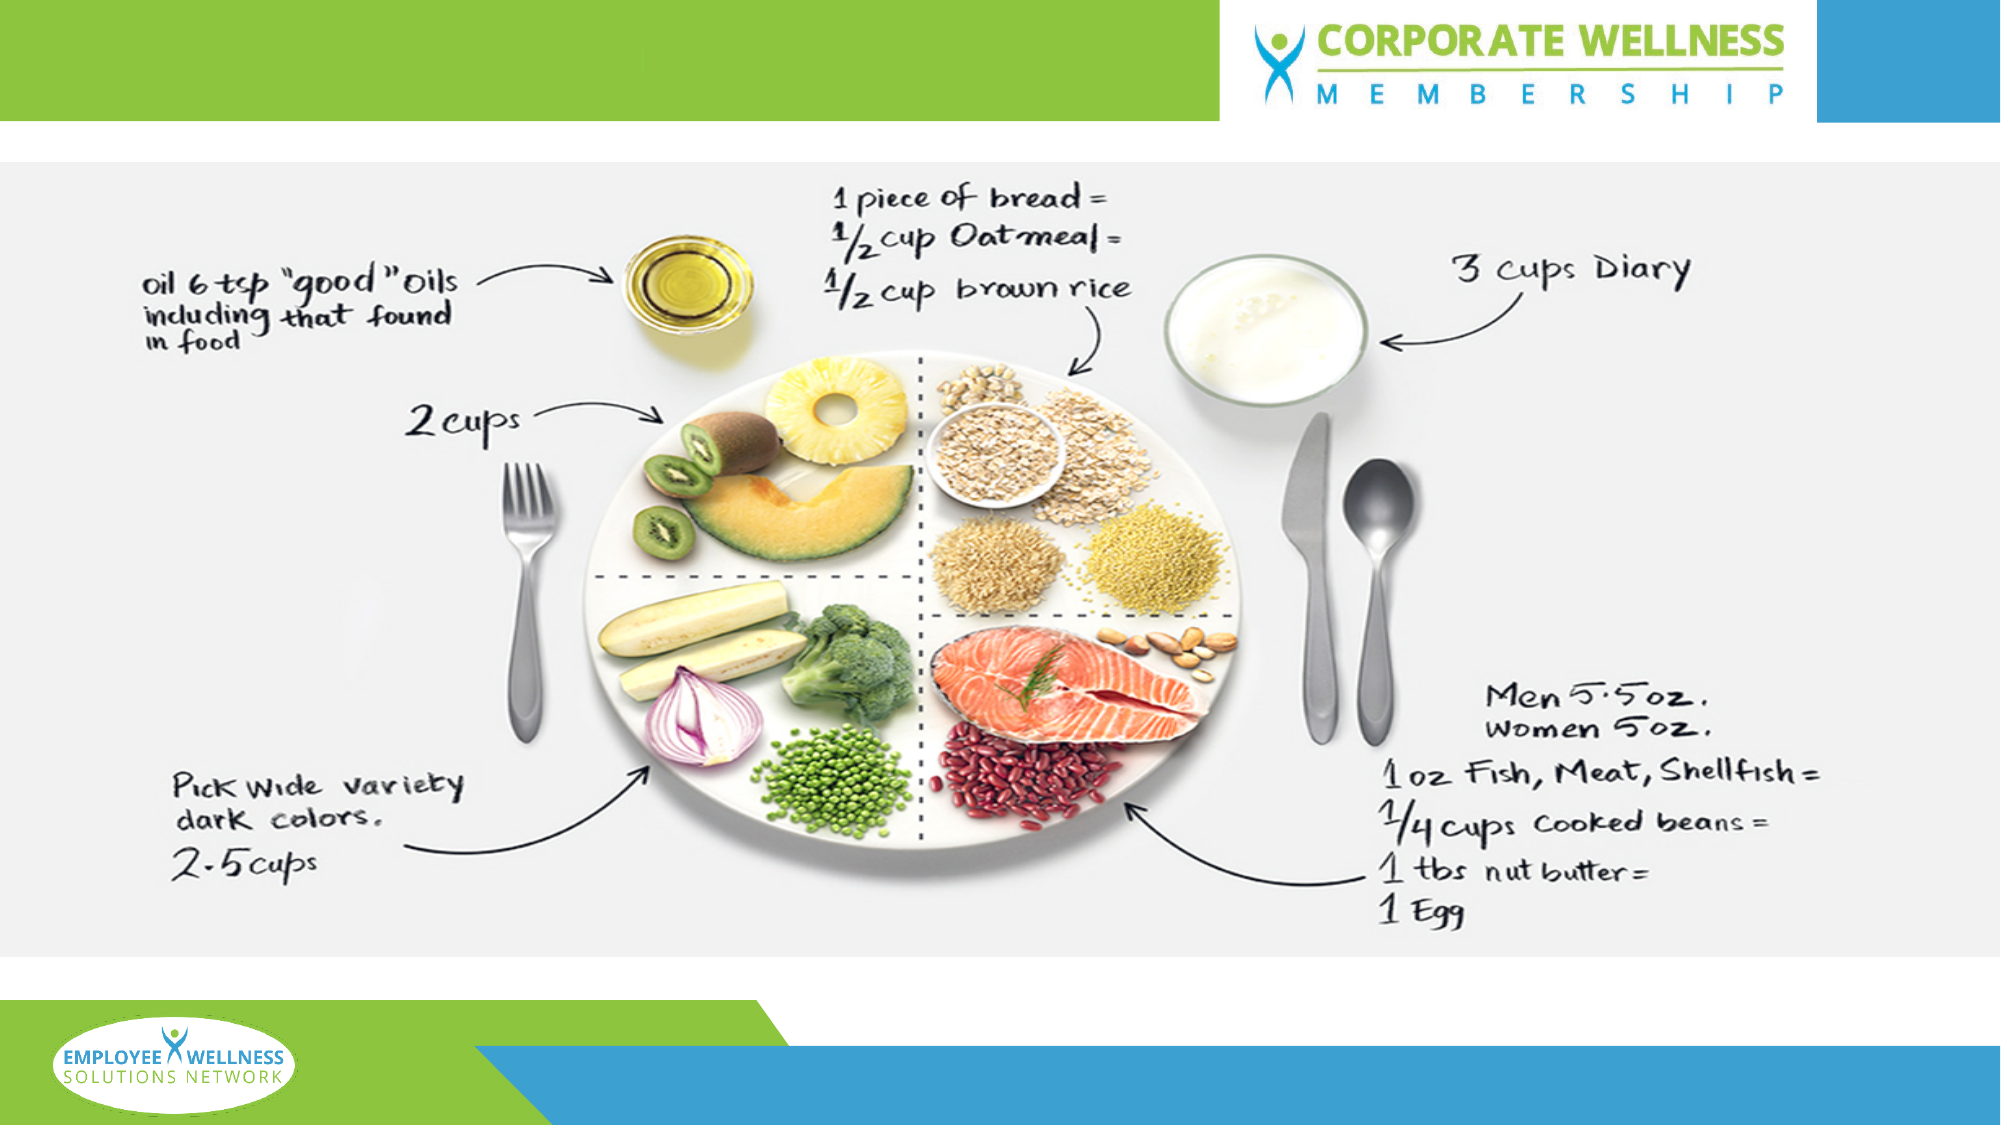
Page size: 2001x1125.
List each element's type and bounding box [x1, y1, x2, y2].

picture [1253, 0, 1784, 125]
text_box [0, 162, 2000, 958]
picture [49, 1013, 298, 1117]
